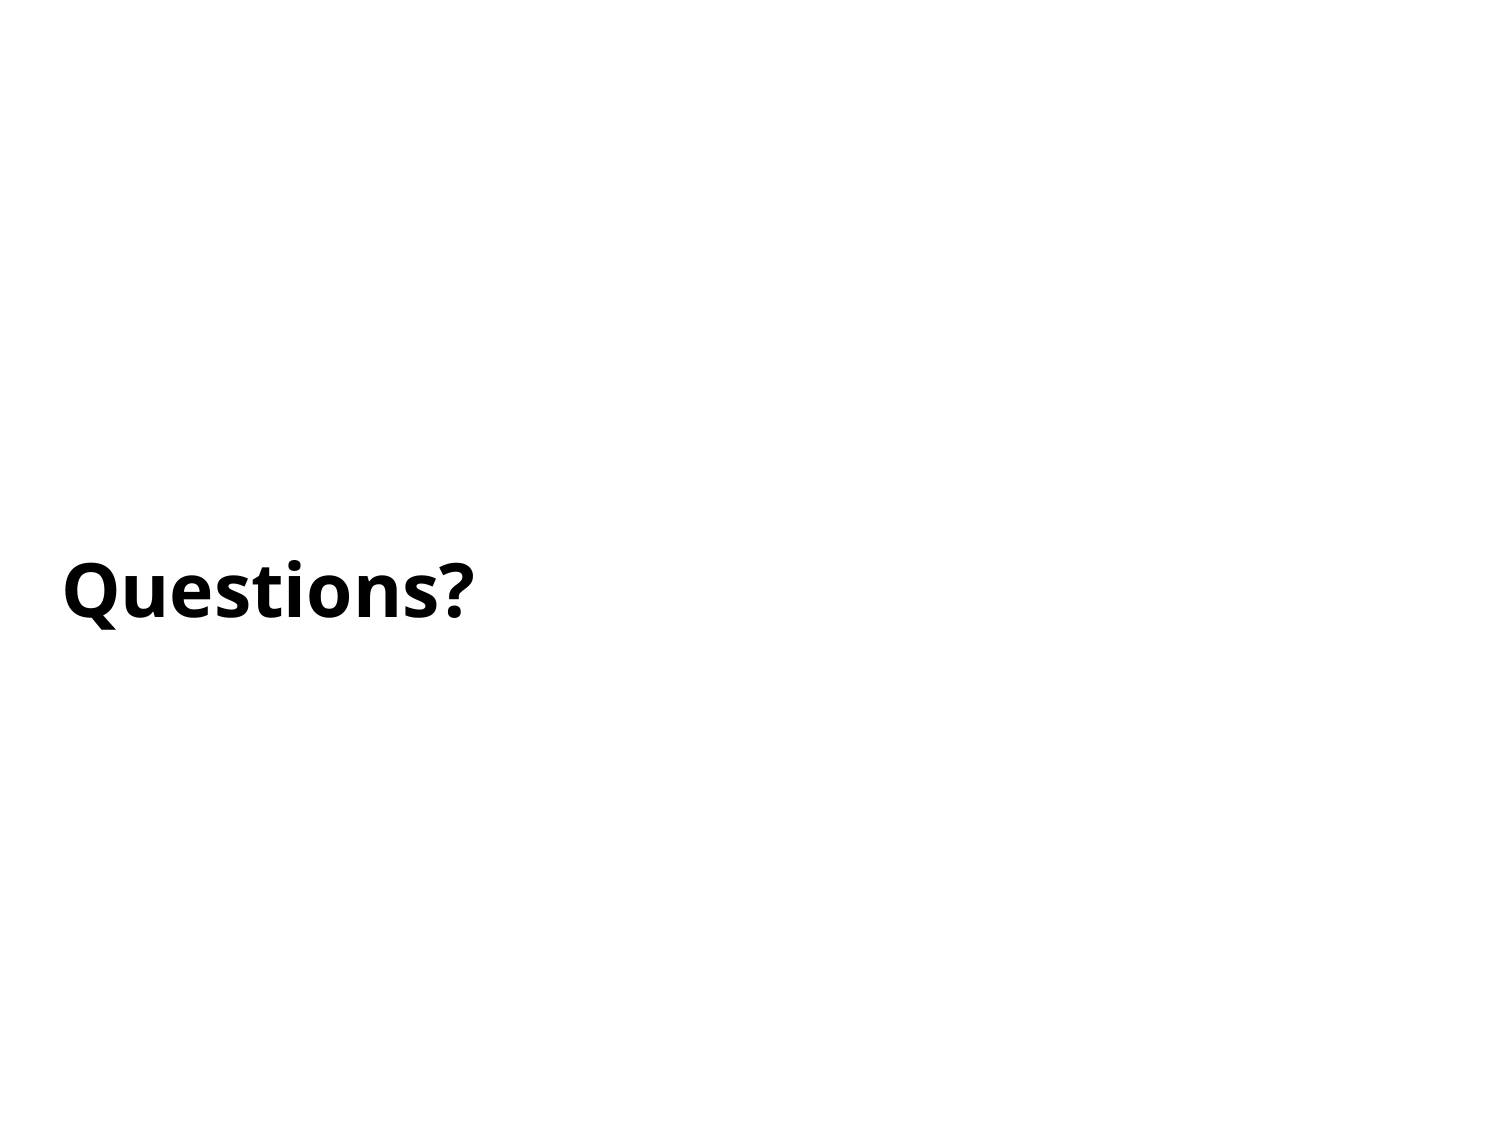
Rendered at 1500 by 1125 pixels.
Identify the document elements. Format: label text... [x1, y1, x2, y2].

title Questions? [61, 494, 1412, 682]
